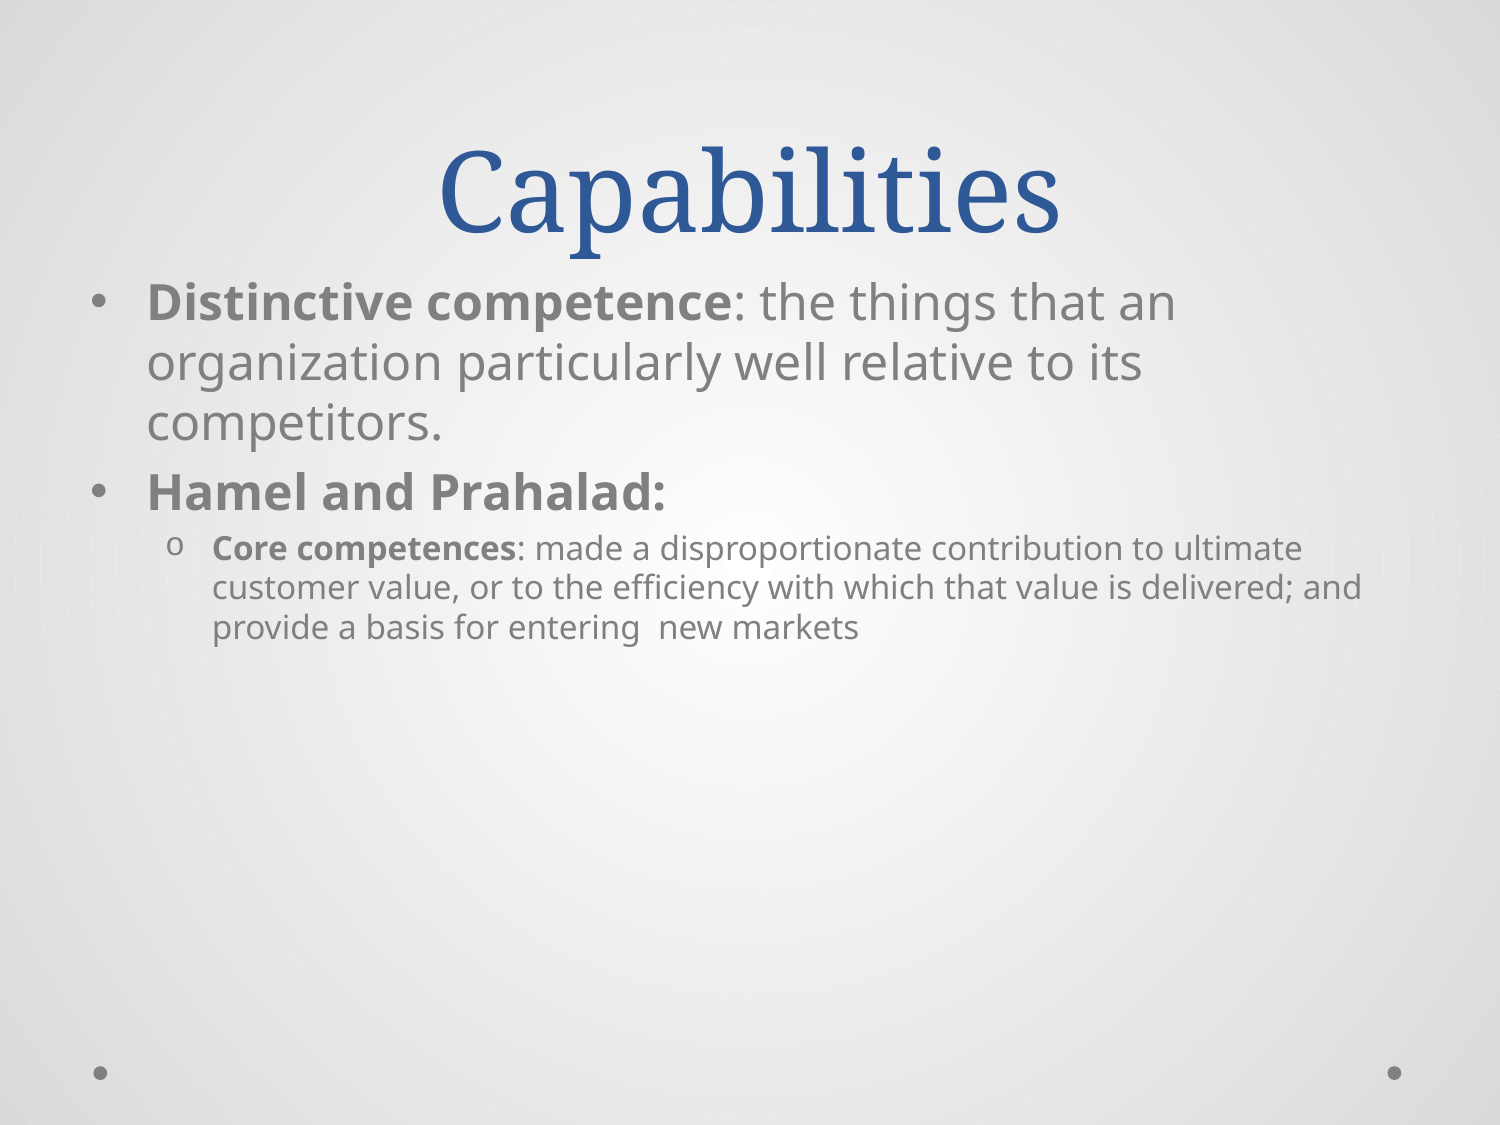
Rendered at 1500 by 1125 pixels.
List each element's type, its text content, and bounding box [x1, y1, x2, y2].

title Capabilities [75, 0, 1425, 262]
list Distinctive competence: the things that an organization particularly well relative to its competitors. Hamel and Prahalad: Core competences: made a disproportionate contribution to ultimate customer value, or to the efficiency with which that value is delivered; and provide a basis for entering new markets [75, 262, 1425, 1005]
